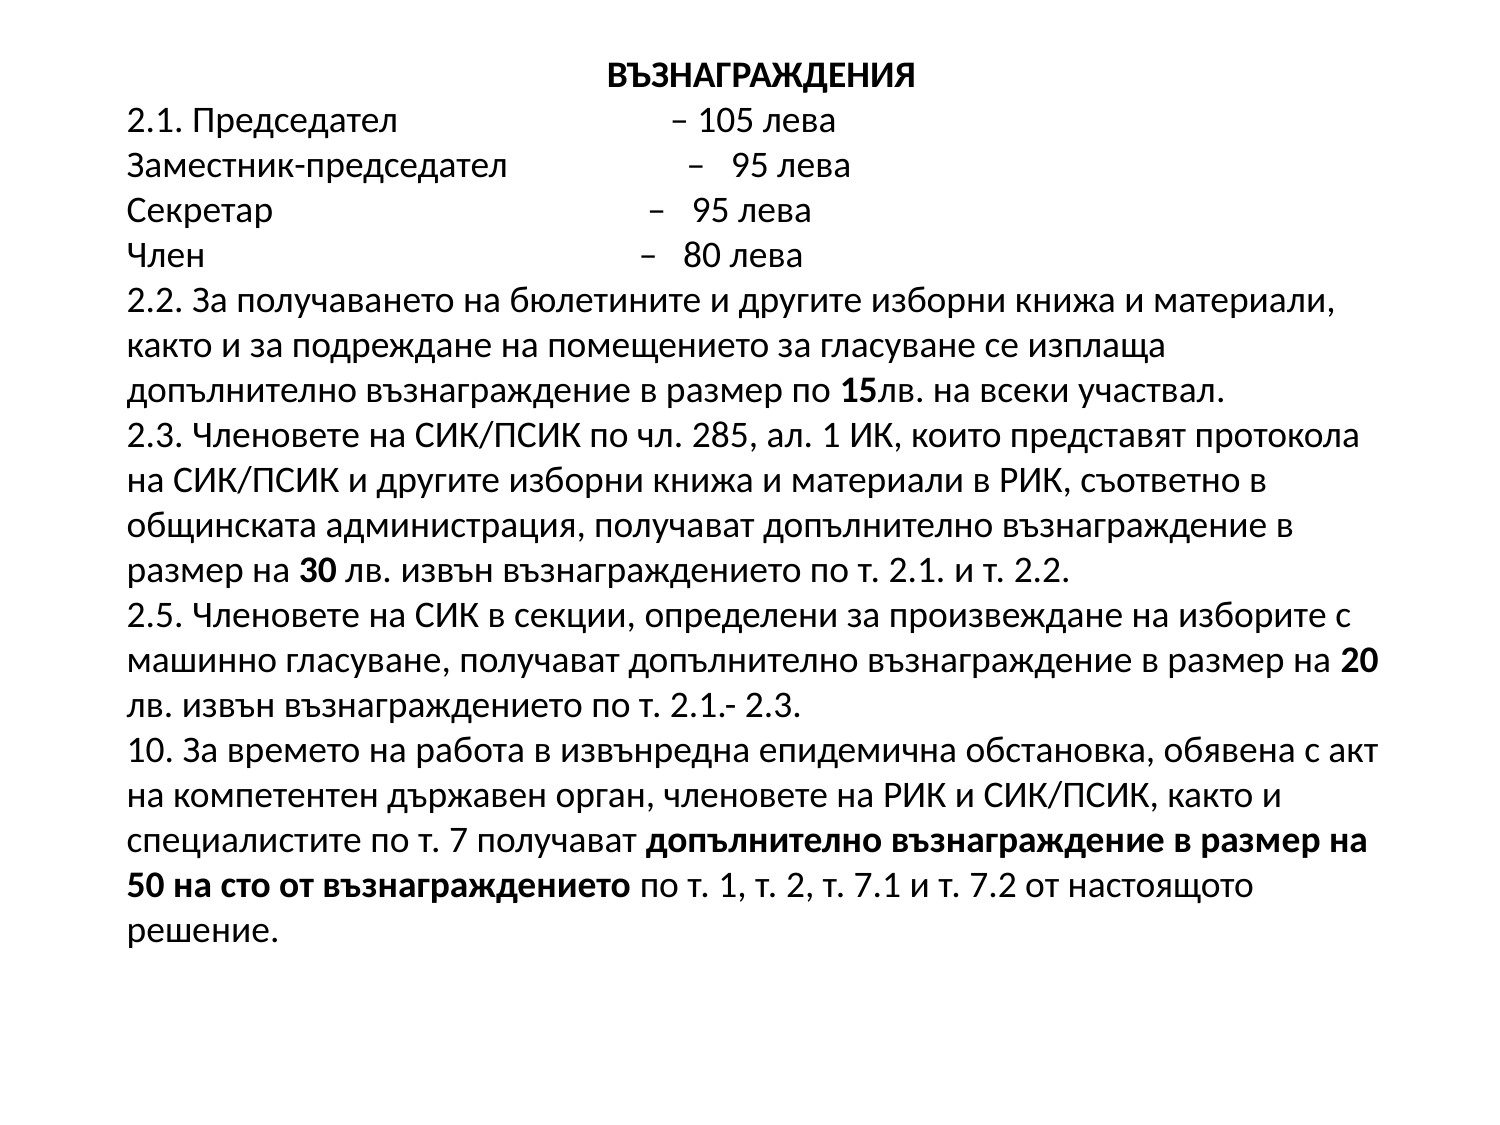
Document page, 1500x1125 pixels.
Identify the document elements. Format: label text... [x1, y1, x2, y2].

text_box ВЪЗНАГРАЖДЕНИЯ 2.1. Председател – 105 лева Заместник-председател – 95 лева Секретар – 95 лева Член – 80 лева 2.2. За получаването на бюлетините и другите изборни книжа и материали, както и за подреждане на помещението за гласуване се изплаща допълнително възнаграждение в размер по 15лв. на всеки участвал. 2.3. Членовете на СИК/ПСИК по чл. 285, ал. 1 ИК, които представят протокола на СИК/ПСИК и другите изборни книжа и материали в РИК, съответно в общинската администрация, получават допълнително възнаграждение в размер на 30 лв. извън възнаграждението по т. 2.1. и т. 2.2. 2.5. Членовете на СИК в секции, определени за произвеждане на изборите с машинно гласуване, получават допълнително възнаграждение в размер на 20 лв. извън възнаграждението по т. 2.1.- 2.3. 10. За времето на работа в извънредна епидемична обстановка, обявена с акт на компетентен държавен орган, членовете на РИК и СИК/ПСИК, както и специалистите по т. 7 получават допълнително възнаграждение в размер на 50 на сто от възнаграждението по т. 1, т. 2, т. 7.1 и т. 7.2 от настоящото решение. [111, 42, 1412, 958]
